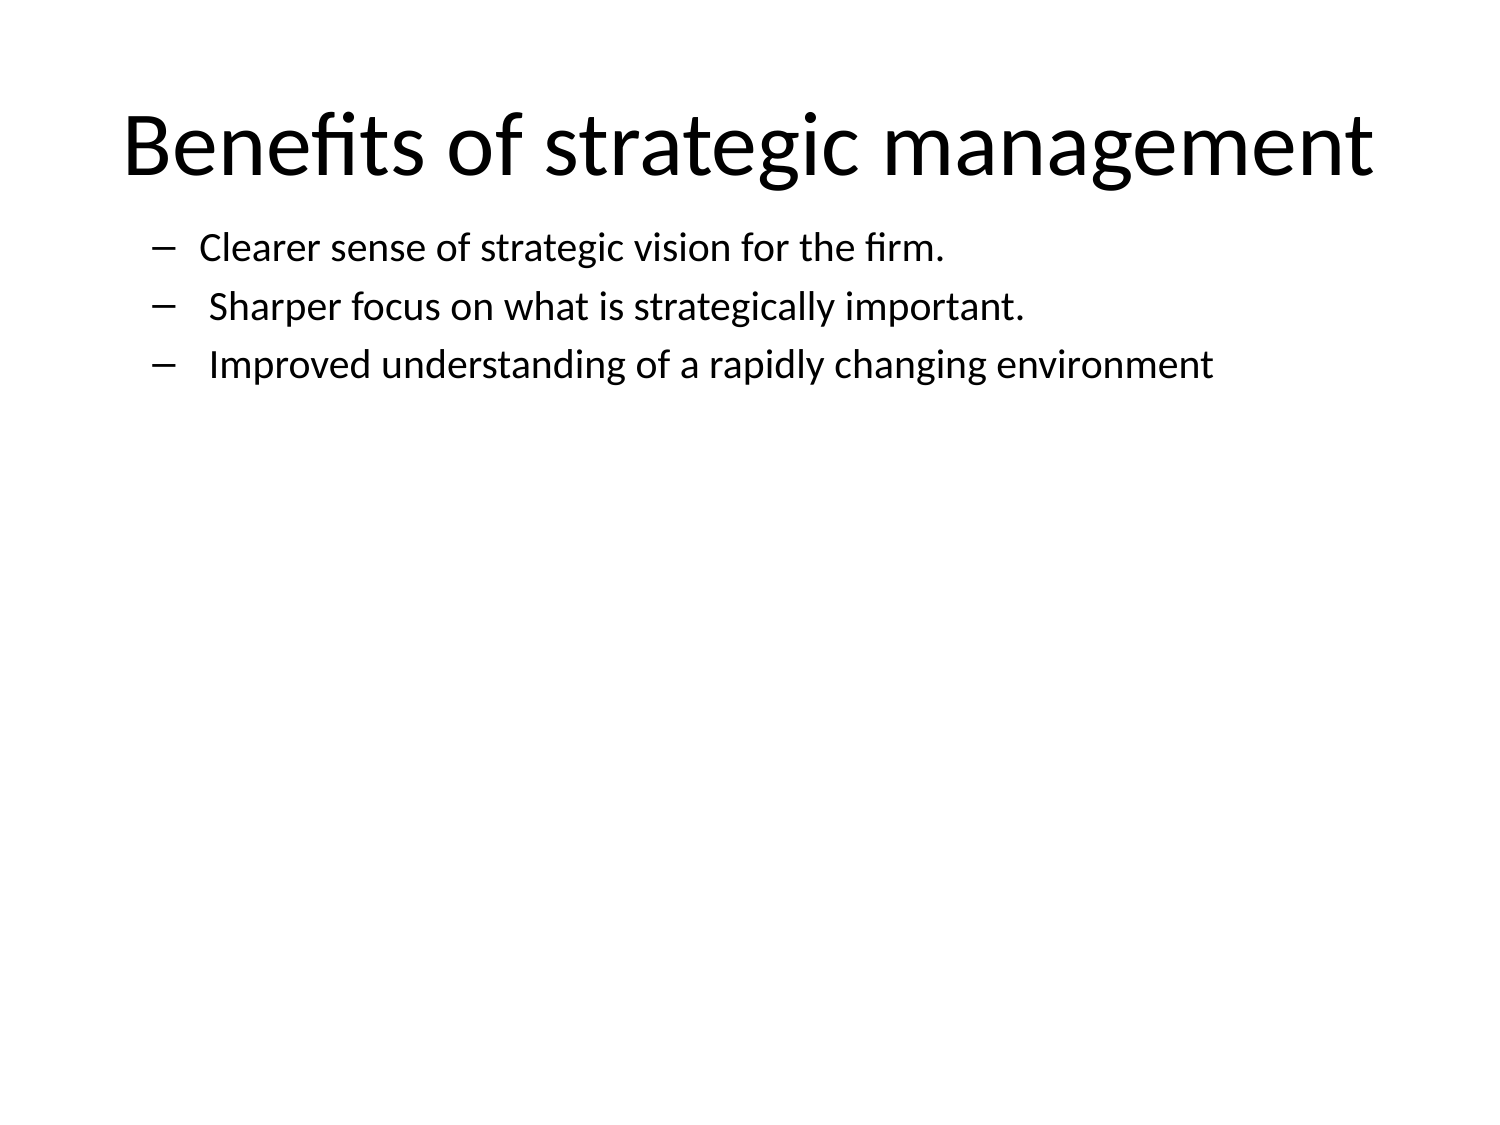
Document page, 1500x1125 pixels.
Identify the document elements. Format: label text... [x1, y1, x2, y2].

title Benefits of strategic management [75, 45, 1425, 212]
list Clearer sense of strategic vision for the firm. Sharper focus on what is strategically important. Improved understanding of a rapidly changing environment [62, 212, 1425, 1005]
